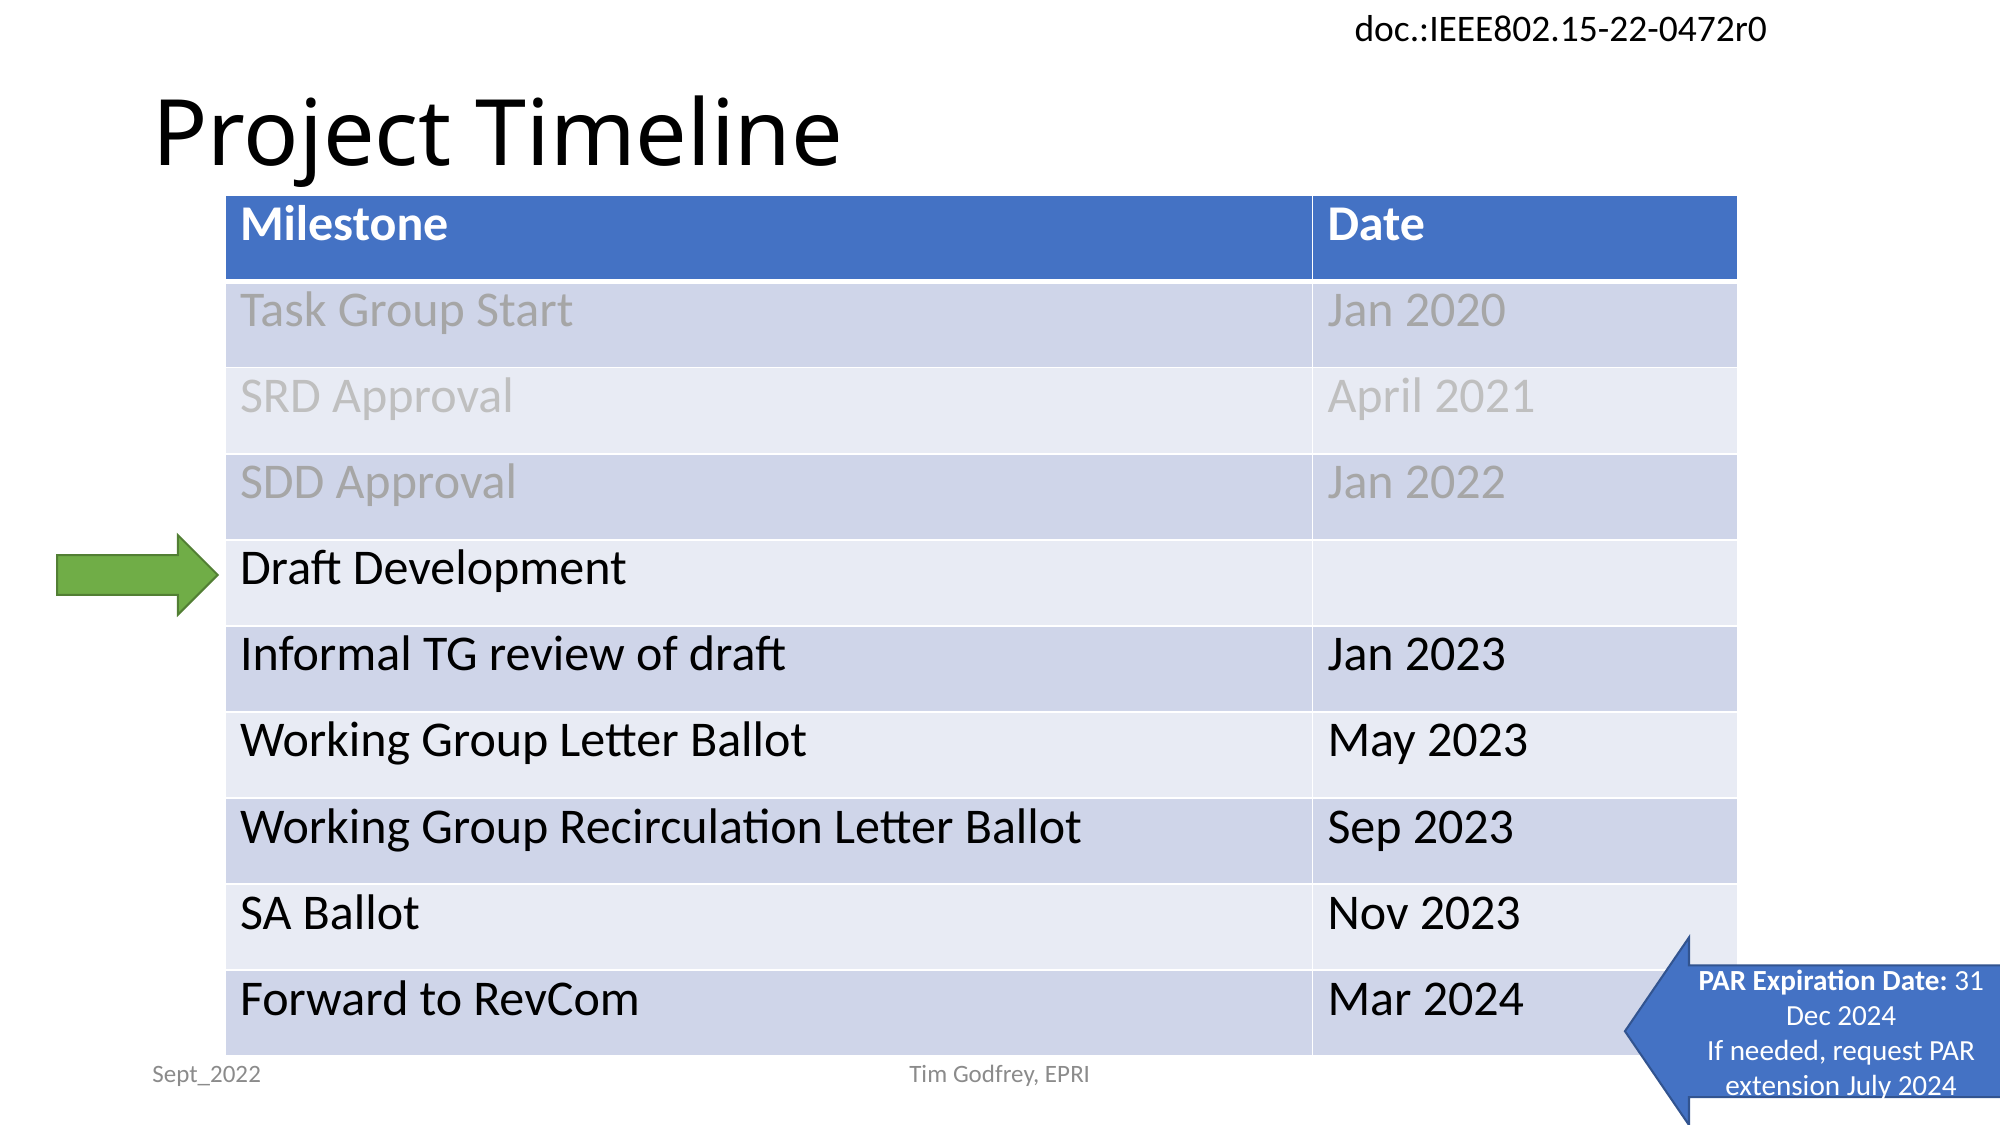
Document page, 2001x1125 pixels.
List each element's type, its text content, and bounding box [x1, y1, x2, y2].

table_cell April 2021 [1313, 368, 1737, 453]
table_cell Jan 2020 [1313, 284, 1737, 367]
table_cell Mar 2024 [1313, 971, 1664, 1055]
table_cell Working Group Letter Ballot [226, 713, 1312, 797]
table_cell Jan 2022 [1313, 455, 1737, 539]
slide_number Sept_2022 [137, 1042, 588, 1103]
table_cell Task Group Start [226, 284, 1312, 367]
title Project Timeline [137, 59, 1863, 213]
table_cell [1313, 541, 1737, 625]
text_box [56, 532, 220, 618]
table_cell May 2023 [1313, 713, 1737, 797]
table_cell Forward to RevCom [226, 971, 1312, 1055]
text_box PAR Expiration Date: 31 Dec 2024 If needed, request PAR extension July 2024 [1623, 934, 2000, 1125]
table_cell Working Group Recirculation Letter Ballot [226, 799, 1312, 883]
table_cell Draft Development [226, 541, 1312, 625]
table_cell Sep 2023 [1313, 799, 1737, 883]
table_header Milestone [226, 196, 1312, 279]
table_cell SRD Approval [226, 368, 1312, 453]
table_cell SA Ballot [226, 885, 1312, 969]
table_header Date [1313, 196, 1737, 279]
footer Tim Godfrey, EPRI [662, 1057, 1338, 1103]
table_cell Jan 2023 [1313, 627, 1737, 711]
table_cell SDD Approval [226, 455, 1312, 539]
table_cell Nov 2023 [1313, 885, 1737, 969]
table_cell Informal TG review of draft [226, 627, 1312, 711]
